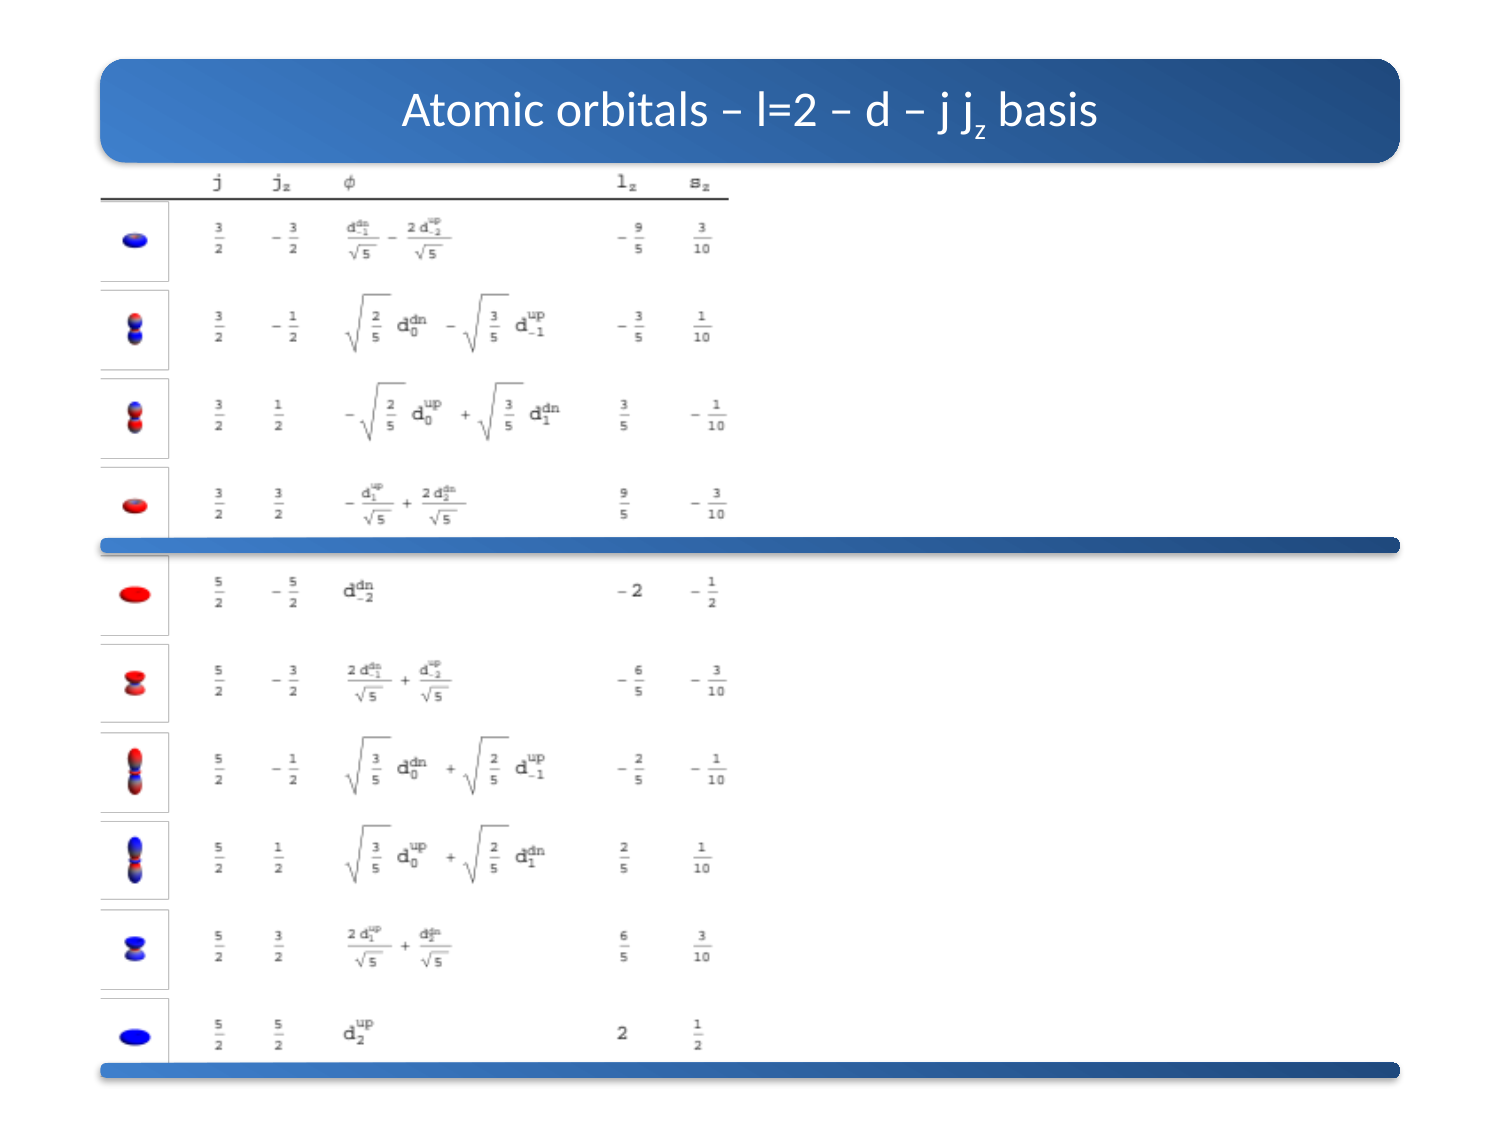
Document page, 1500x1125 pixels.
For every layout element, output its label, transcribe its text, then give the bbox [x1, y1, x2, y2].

text_box [733, 1062, 1401, 1079]
picture [100, 171, 729, 1079]
text_box Atomic orbitals – l=2 – d – j jz basis [99, 58, 1401, 164]
text_box [733, 537, 1401, 554]
